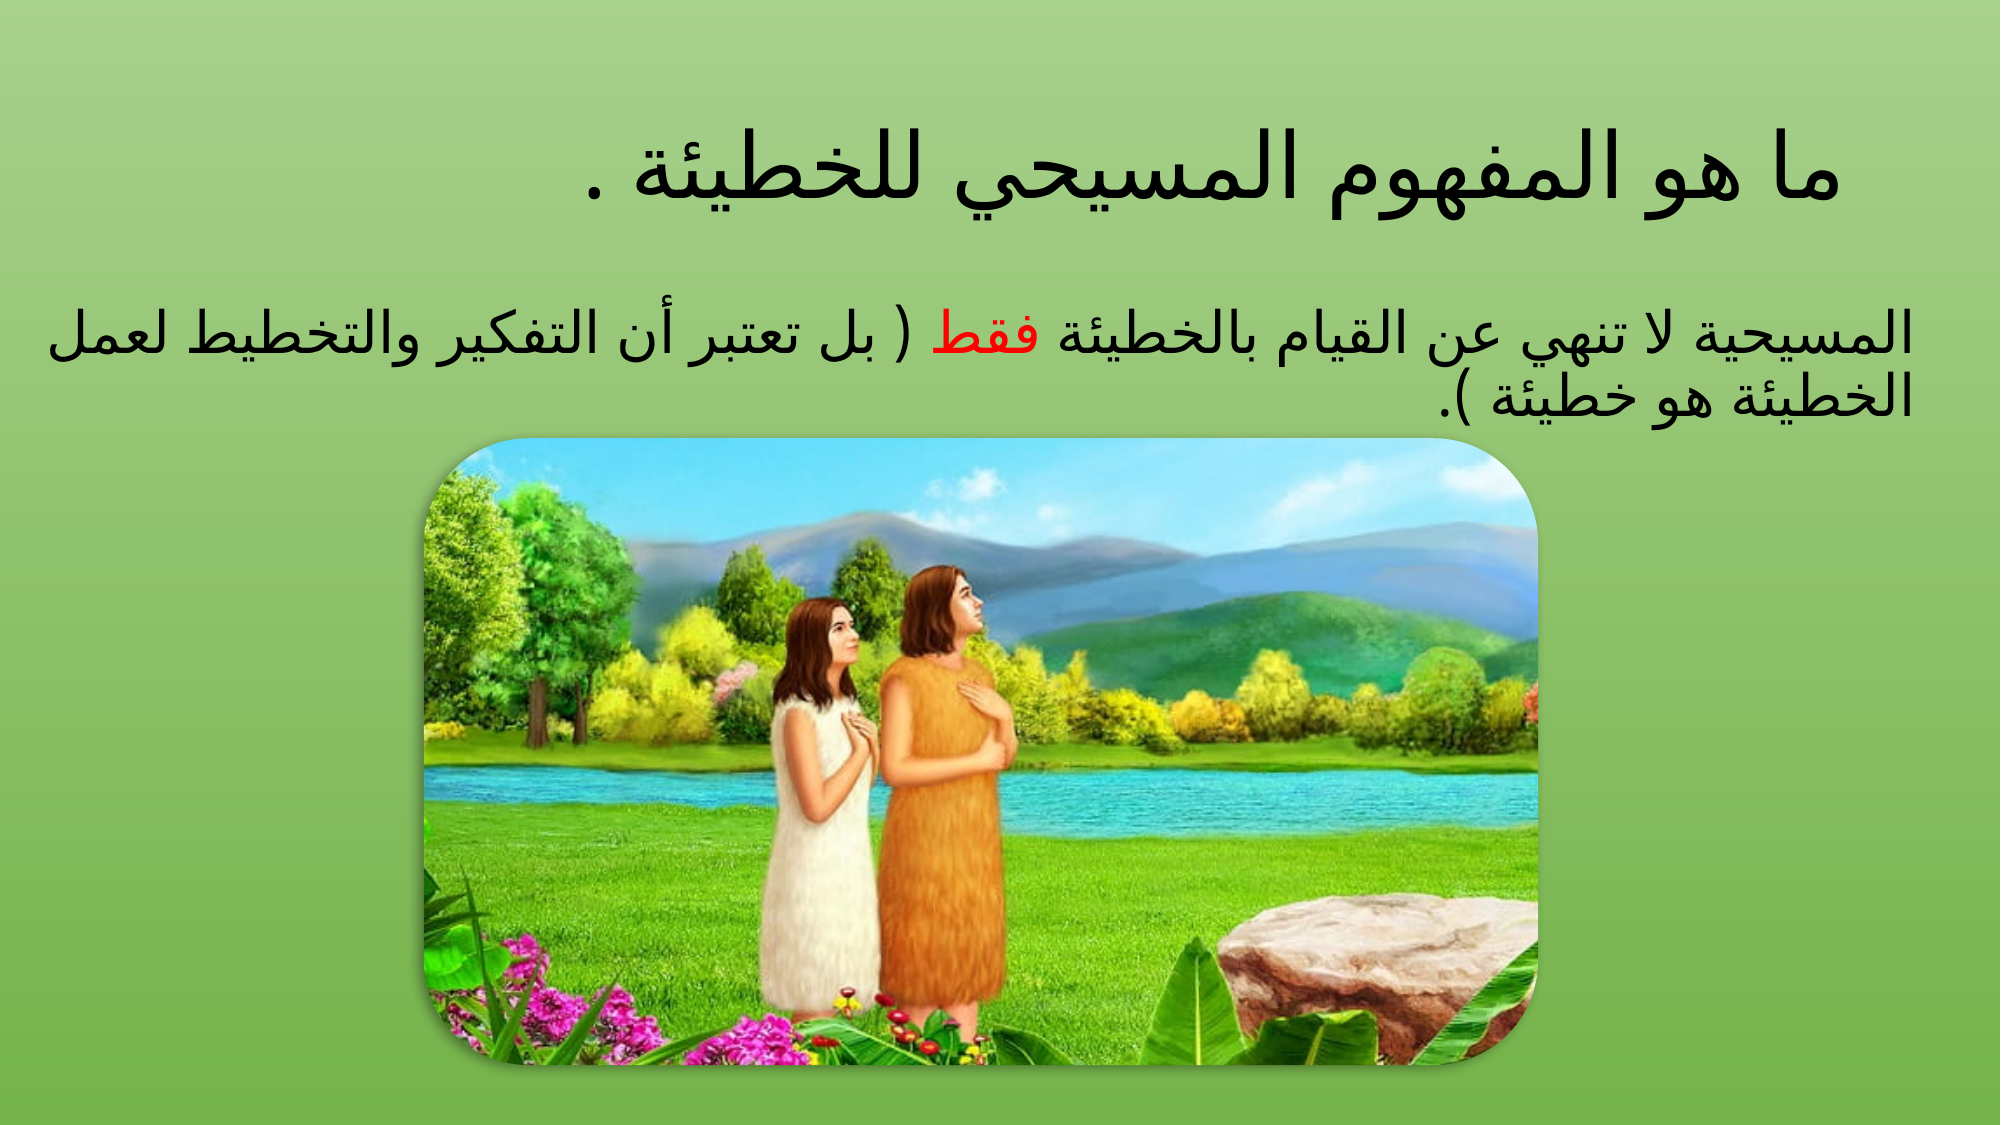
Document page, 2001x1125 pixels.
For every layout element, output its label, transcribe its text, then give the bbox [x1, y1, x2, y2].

list المسيحية لا تنهي عن القيام بالخطيئة فقط ( بل تعتبر أن التفكير والتخطيط لعمل الخطيئة هو خطيئة ). [30, 295, 1931, 1100]
picture [423, 438, 1539, 1066]
title ما هو المفهوم المسيحي للخطيئة . [137, 59, 1863, 278]
